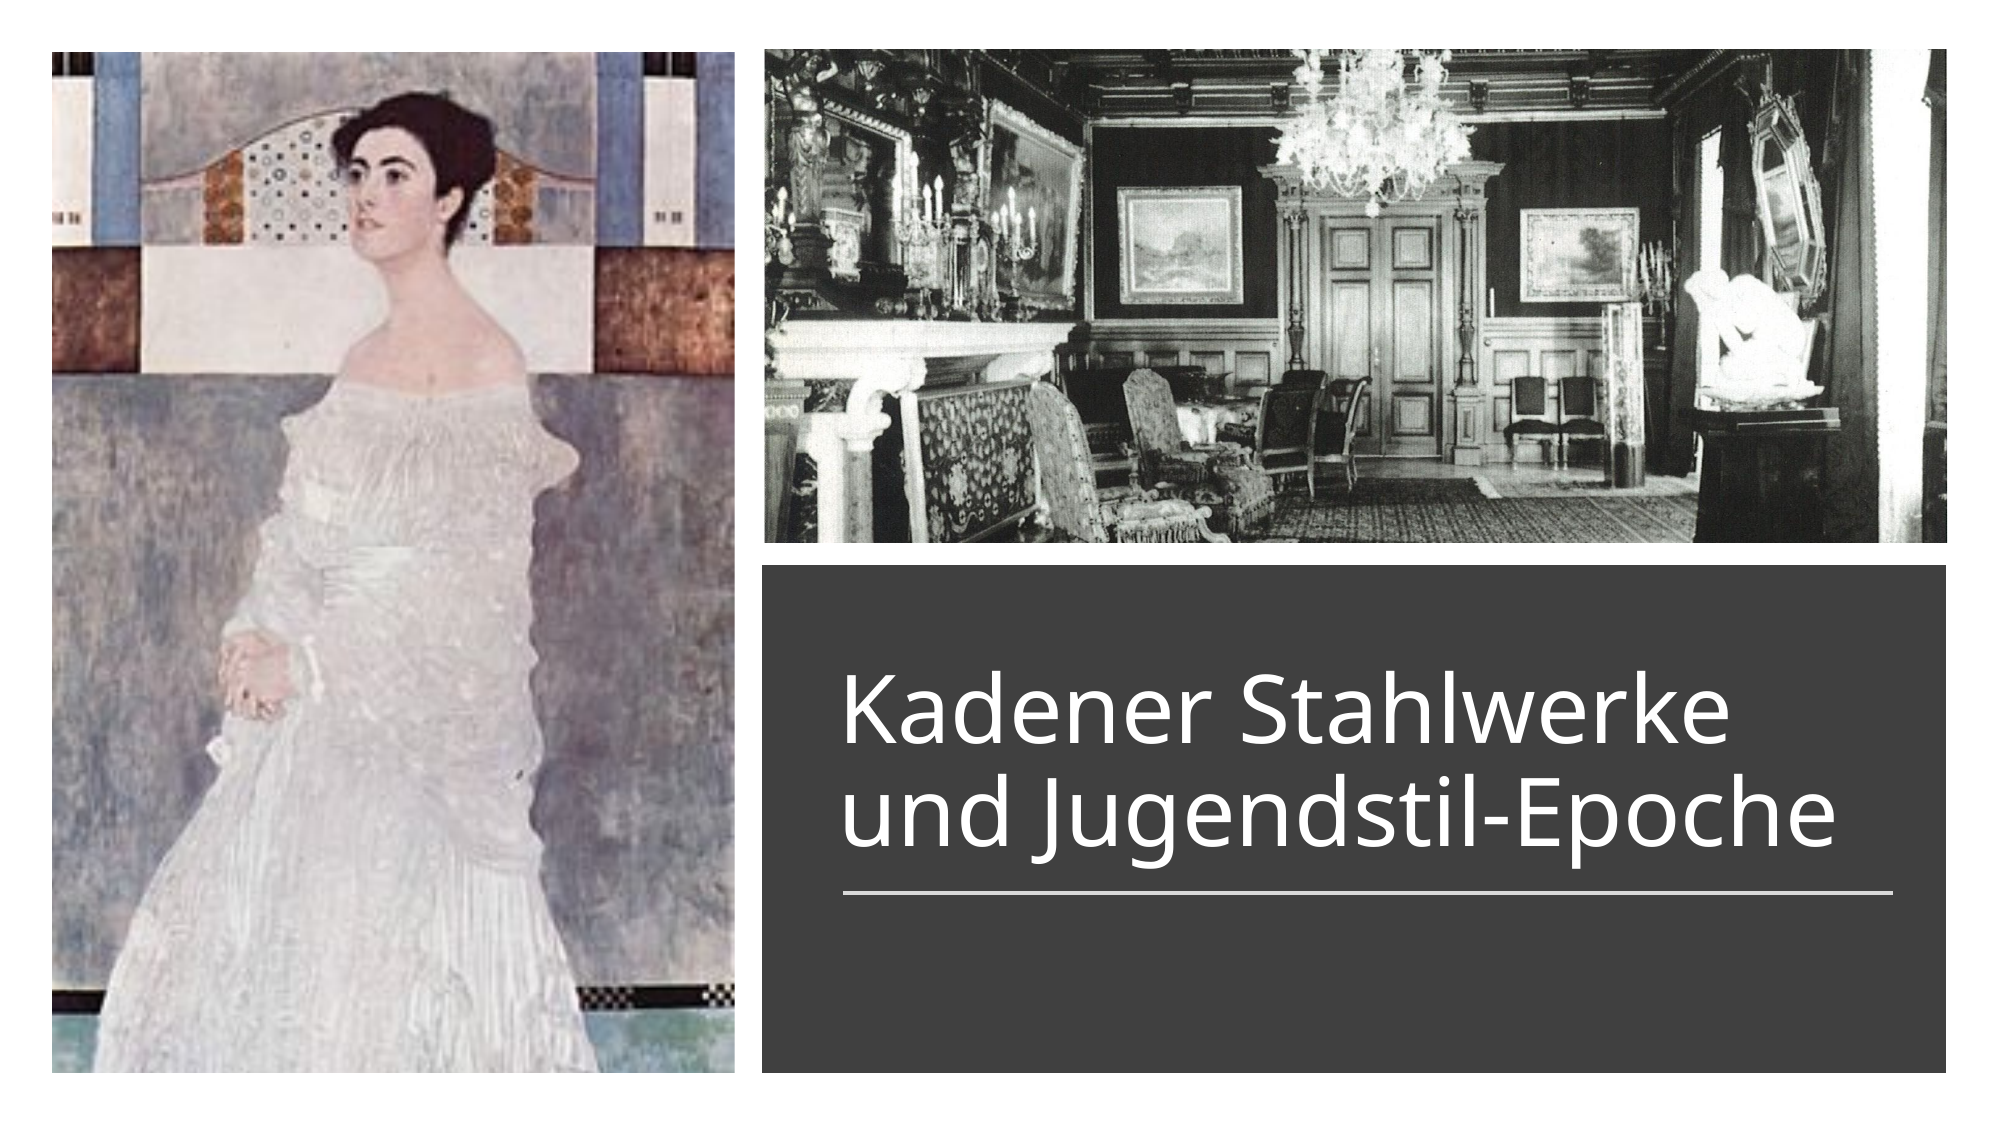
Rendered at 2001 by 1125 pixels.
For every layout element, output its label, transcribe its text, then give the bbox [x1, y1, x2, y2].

picture [763, 49, 1948, 543]
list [52, 52, 735, 1073]
title Kadener Stahlwerke und Jugendstil-Epoche [823, 625, 1885, 875]
text_box [771, 575, 1937, 1064]
